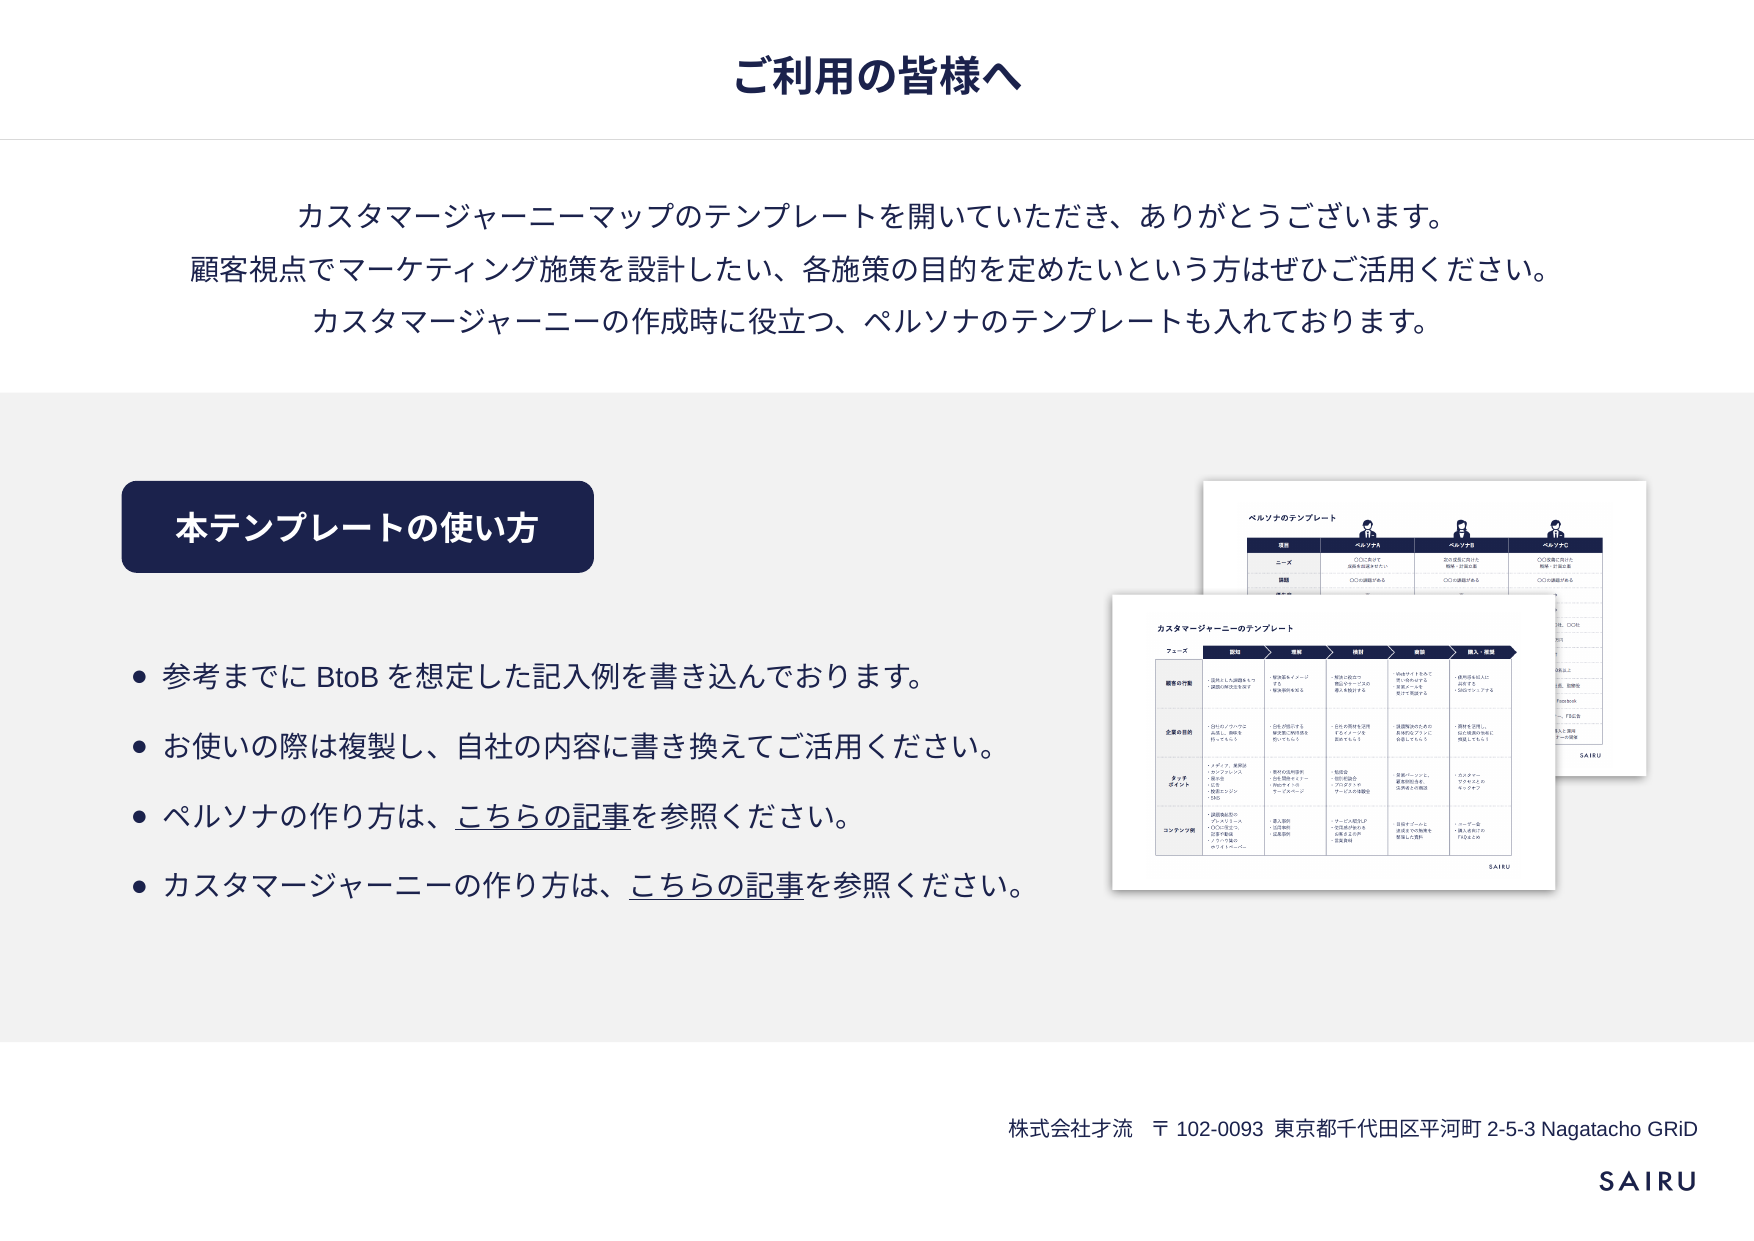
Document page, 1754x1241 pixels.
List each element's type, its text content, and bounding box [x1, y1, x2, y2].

picture [1590, 1160, 1705, 1200]
text_box [0, 392, 1754, 1043]
text_box カスタマージャーニーマップのテンプレートを開いていただき、ありがとうございます。 顧客視点でマーケティング施策を設計したい、各施策の目的を定めたいという方はぜひご活用ください。 カスタマージャーニーの作成時に役立つ、ペルソナのテンプレートも入れております。 [50, 171, 1704, 349]
picture [1146, 501, 1613, 879]
text_box 参考までにBtoBを想定した記入例を書き込んでおります。 お使いの際は複製し、自社の内容に書き換えてご活用ください。 ペルソナの作り方は、こちらの記事を参照ください。 カスタマージャーニーの作り方は、こちらの記事を参照ください。 [121, 617, 1067, 944]
text_box [1112, 594, 1556, 890]
text_box [1203, 480, 1647, 777]
text_box ご利用の皆様へ [50, 36, 1704, 114]
text_box 株式会社才流 〒102-0093 東京都千代田区平河町2-5-3 Nagatacho GRiD [109, 1105, 1704, 1147]
text_box 本テンプレートの使い方 [121, 480, 594, 573]
